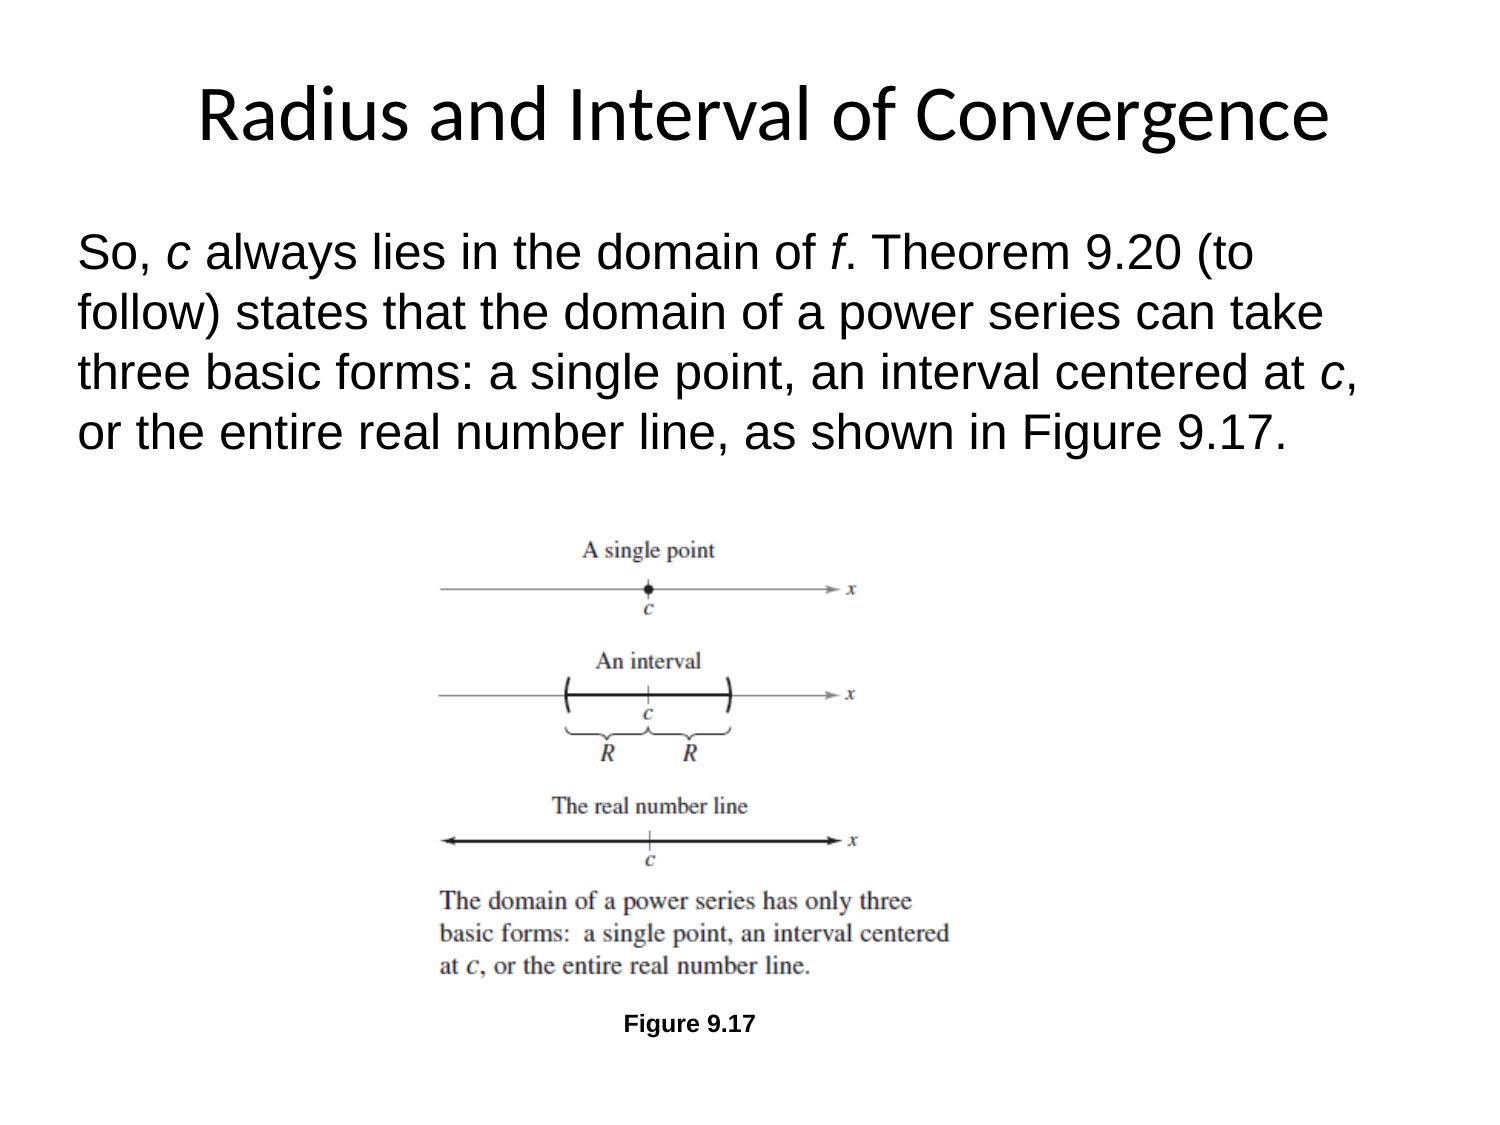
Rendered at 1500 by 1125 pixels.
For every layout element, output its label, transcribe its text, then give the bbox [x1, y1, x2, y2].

title Radius and Interval of Convergence [89, 52, 1440, 165]
picture [424, 524, 976, 985]
text_box Figure 9.17 [608, 999, 772, 1045]
text_box So, c always lies in the domain of f. Theorem 9.20 (to follow) states that the domain of a power series can take three basic forms: a single point, an interval centered at c, or the entire real number line, as shown in Figure 9.17. [62, 212, 1388, 468]
